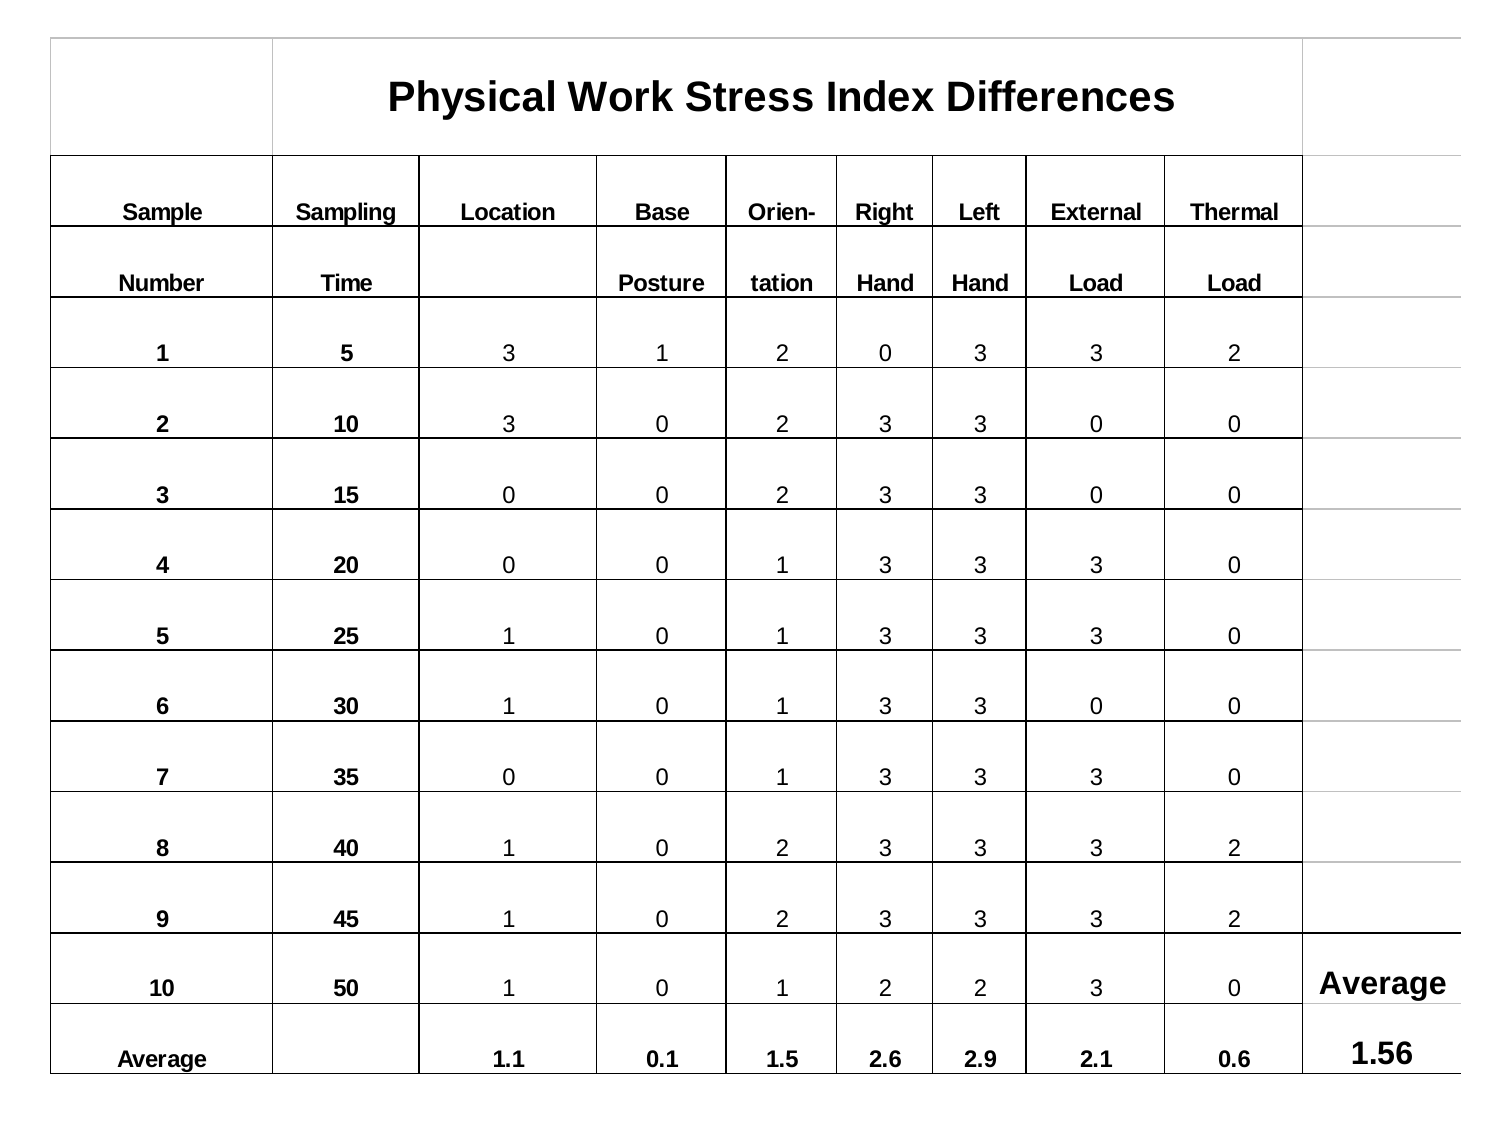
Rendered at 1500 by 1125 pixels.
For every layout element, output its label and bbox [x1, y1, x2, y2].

text_box [49, 37, 1463, 1076]
